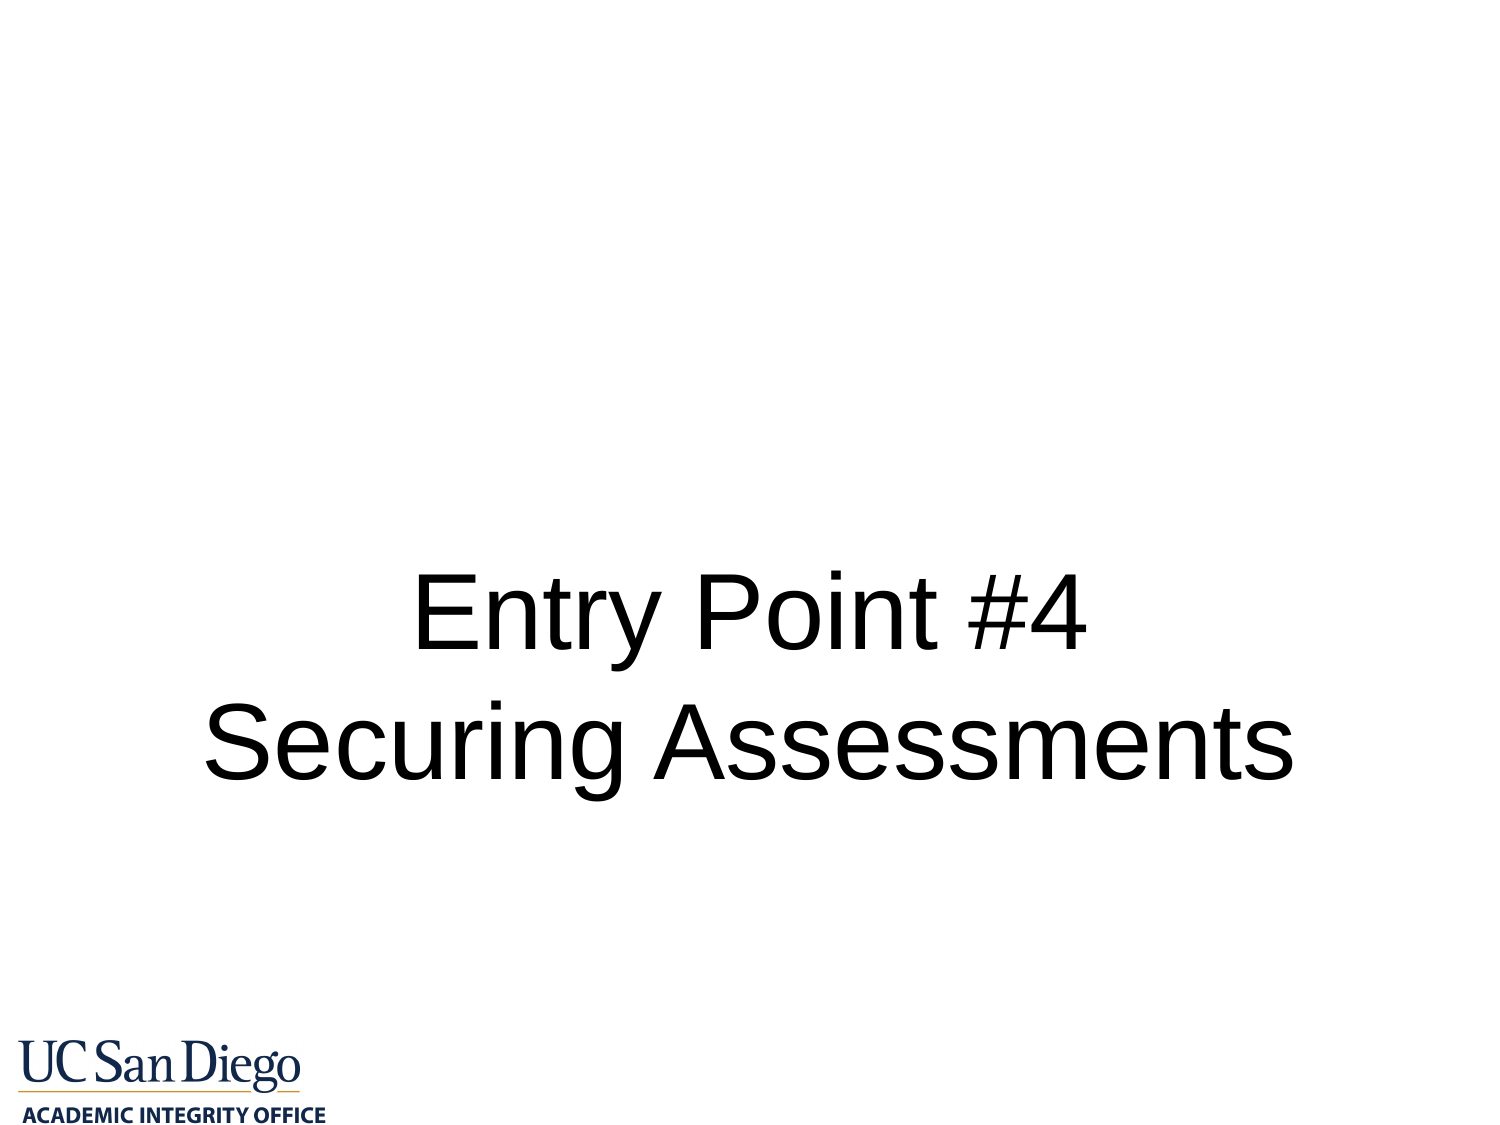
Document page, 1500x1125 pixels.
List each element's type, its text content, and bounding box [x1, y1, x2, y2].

title Entry Point #4 Securing Assessments [51, 217, 1449, 816]
picture [15, 1038, 328, 1125]
